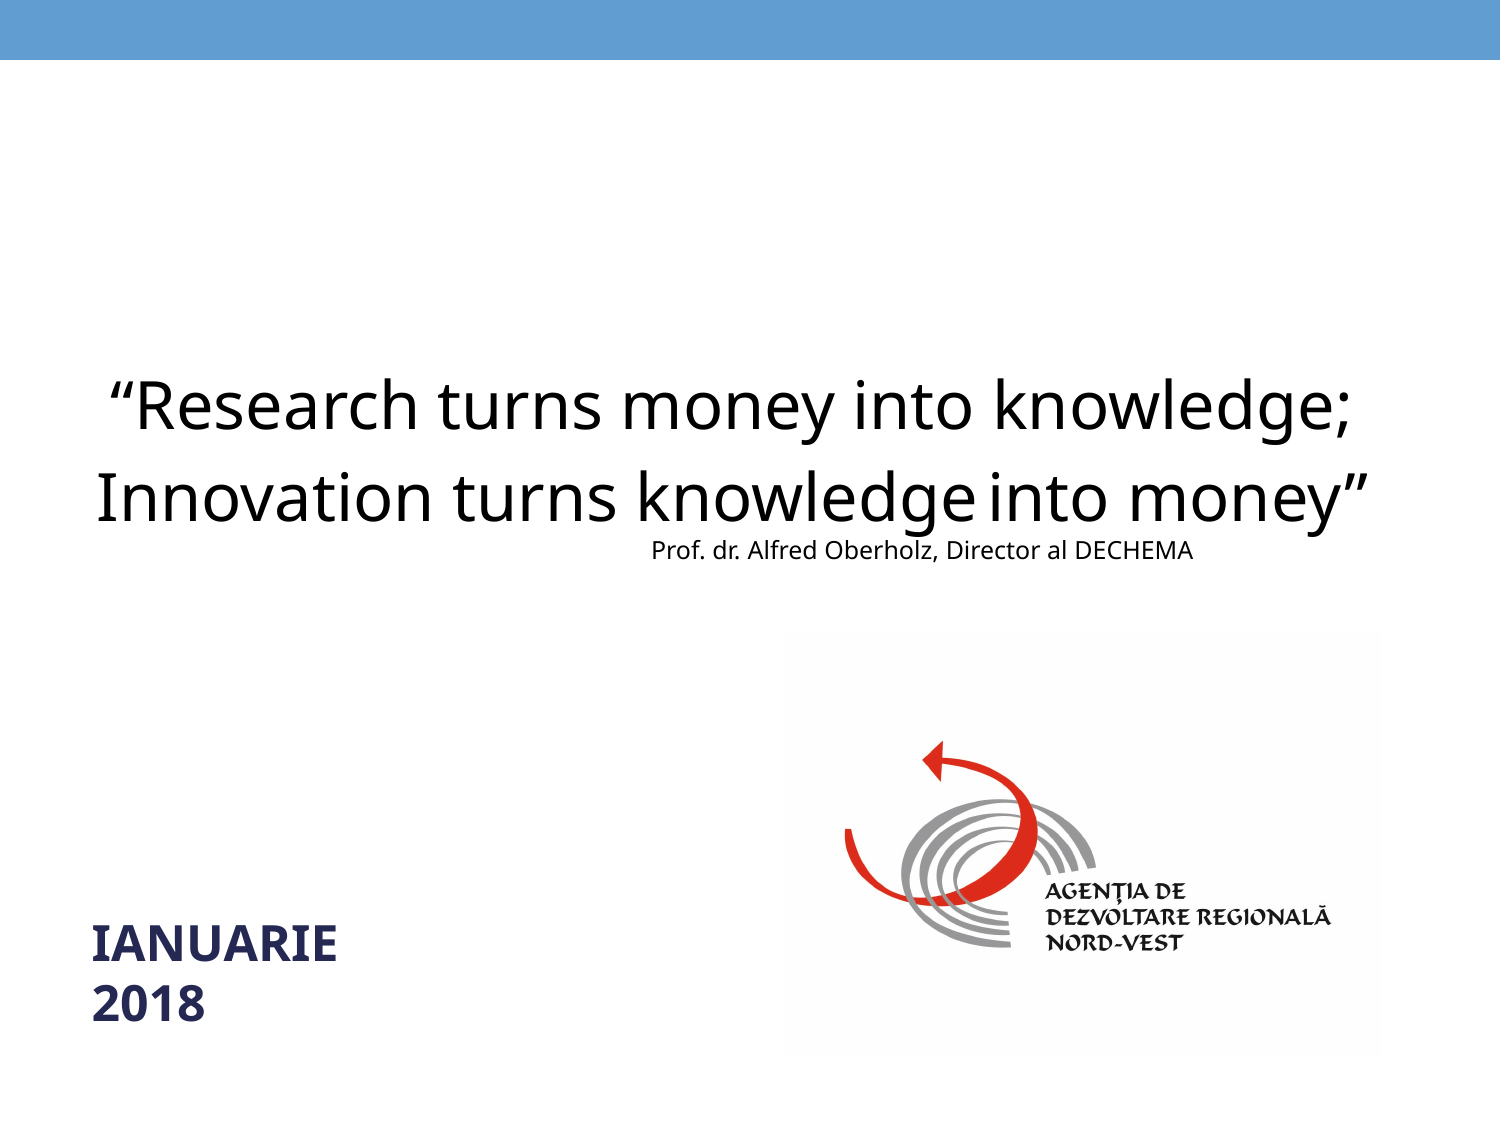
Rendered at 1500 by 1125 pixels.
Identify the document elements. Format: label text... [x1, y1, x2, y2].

picture [785, 633, 1381, 1056]
text_box IANUARIE 2018 [76, 903, 415, 980]
text_box “Research turns money into knowledge; Innovation turns knowledge into money” Prof. dr. Alfred Oberholz, Director al DECHEMA [49, 343, 1417, 587]
